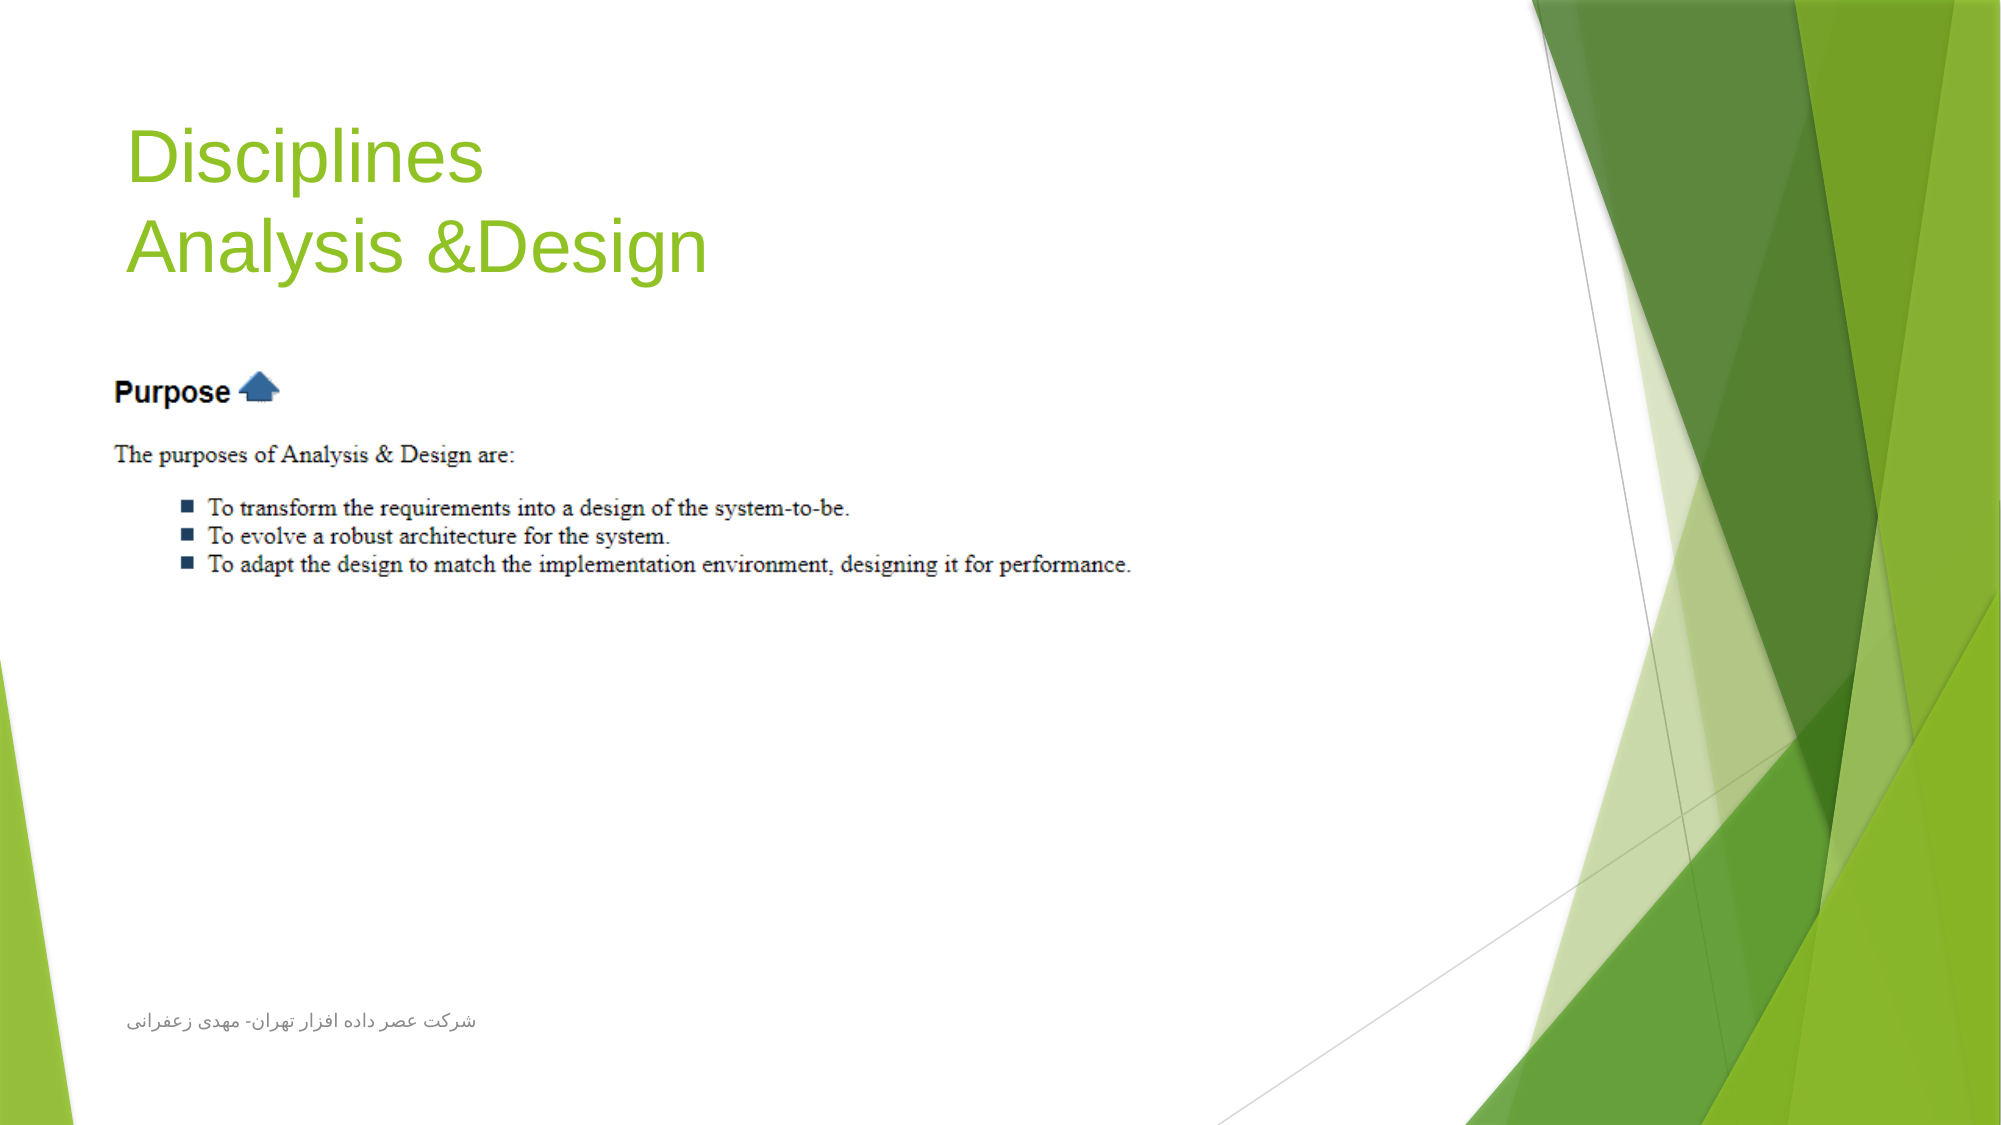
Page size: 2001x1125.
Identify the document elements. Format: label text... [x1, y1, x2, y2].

title Disciplines Analysis &Design [111, 99, 1522, 317]
picture [110, 355, 1198, 603]
footer شرکت عصر داده افزار تهران- مهدی زعفرانی [111, 991, 1145, 1051]
